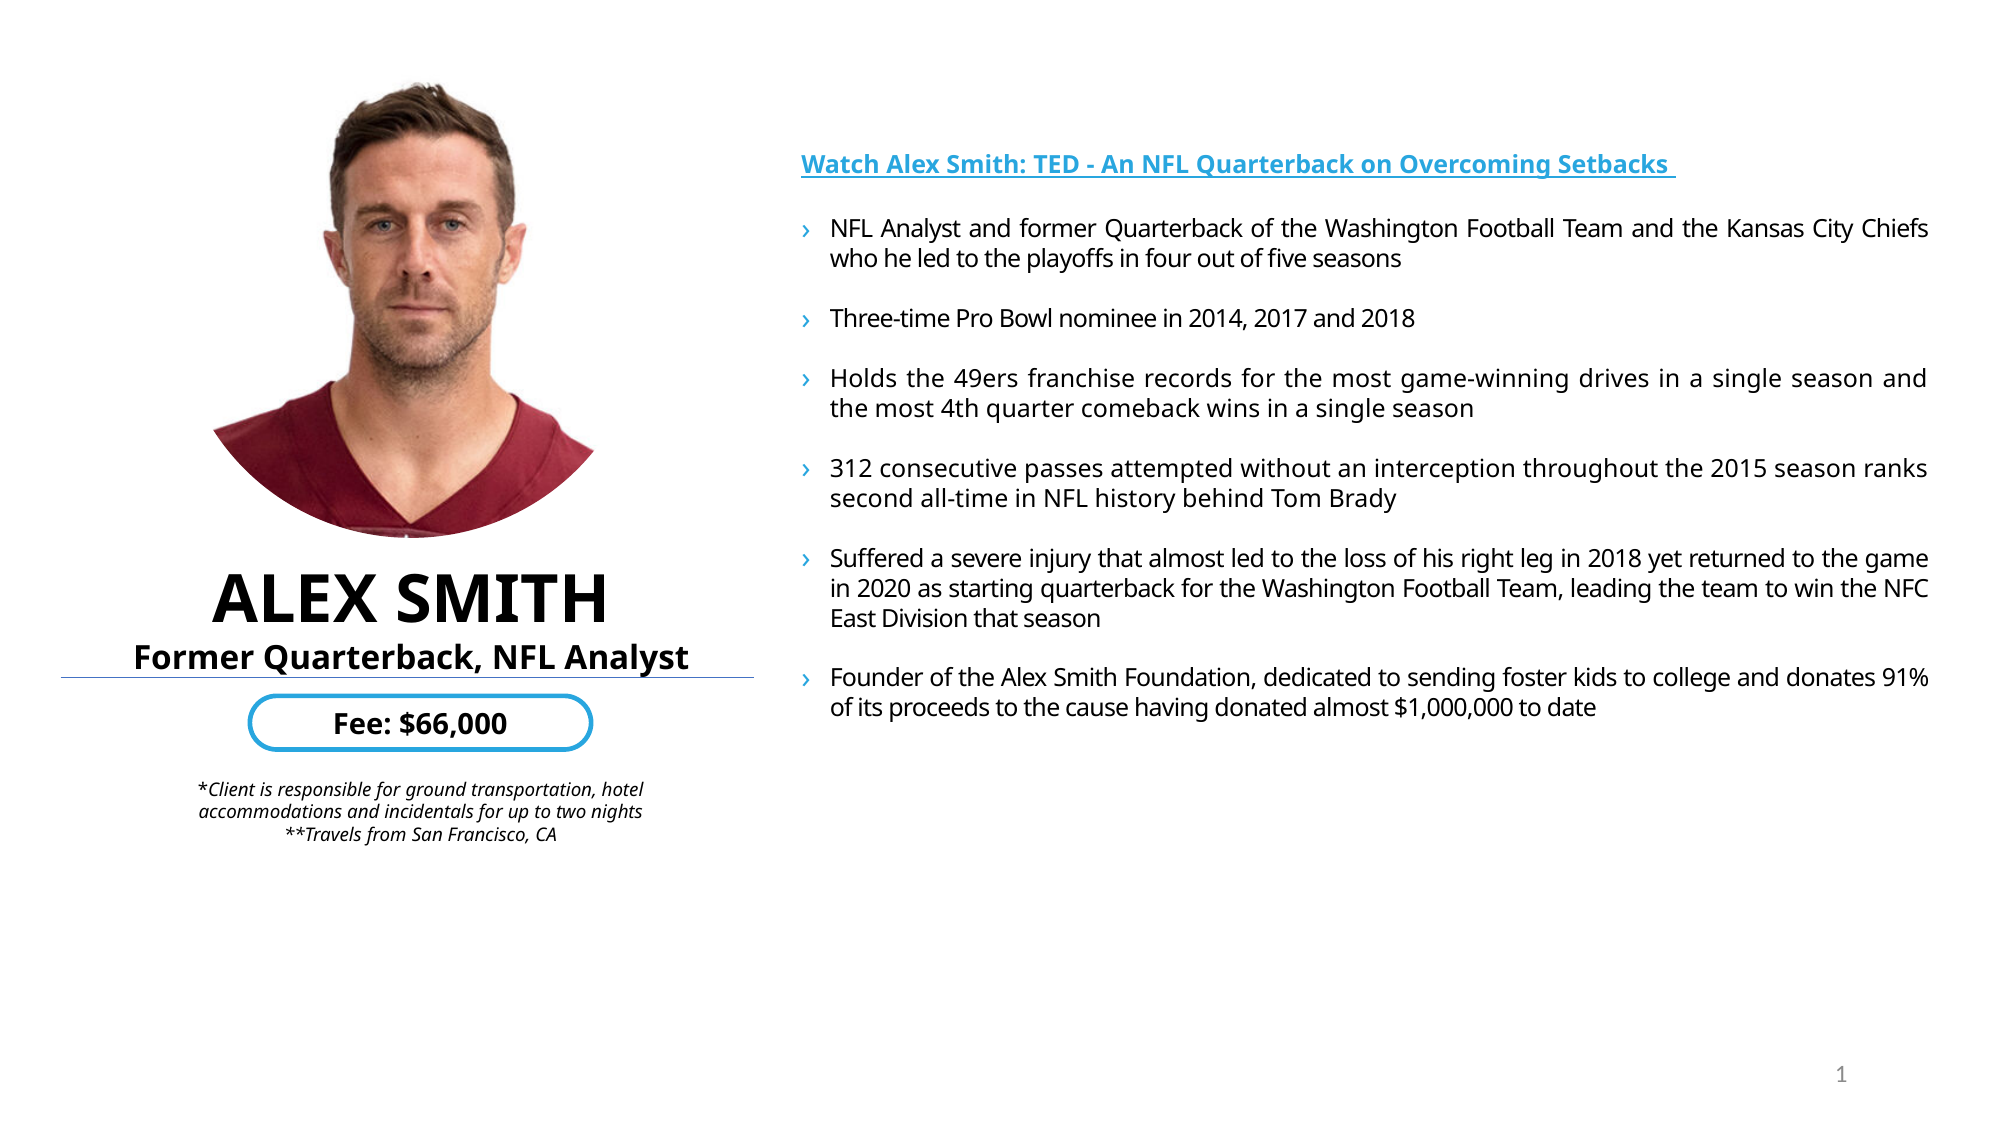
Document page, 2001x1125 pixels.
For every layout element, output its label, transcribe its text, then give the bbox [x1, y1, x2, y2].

slide_number 1 [1412, 1042, 1863, 1103]
picture [176, 73, 646, 523]
text_box [14, 827, 843, 874]
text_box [44, 523, 779, 854]
text_box Watch Alex Smith: TED - An NFL Quarterback on Overcoming Setbacks NFL Analyst and former Quarterback of the Washington Football Team and the Kansas City Chiefs who he led to the playoffs in four out of five seasons Three-time Pro Bowl nominee in 2014, 2017 and 2018 Holds the 49ers franchise records for the most game-winning drives in a single season and the most 4th quarter comeback wins in a single season 312 consecutive passes attempted without an interception throughout the 2015 season ranks second all-time in NFL history behind Tom Brady Suffered a severe injury that almost led to the loss of his right leg in 2018 yet returned to the game in 2020 as starting quarterback for the Washington Football Team, leading the team to win the NFC East Division that season Founder of the Alex Smith Foundation, dedicated to sending foster kids to college and donates 91% of its proceeds to the cause having donated almost $1,000,000 to date [786, 141, 1945, 730]
